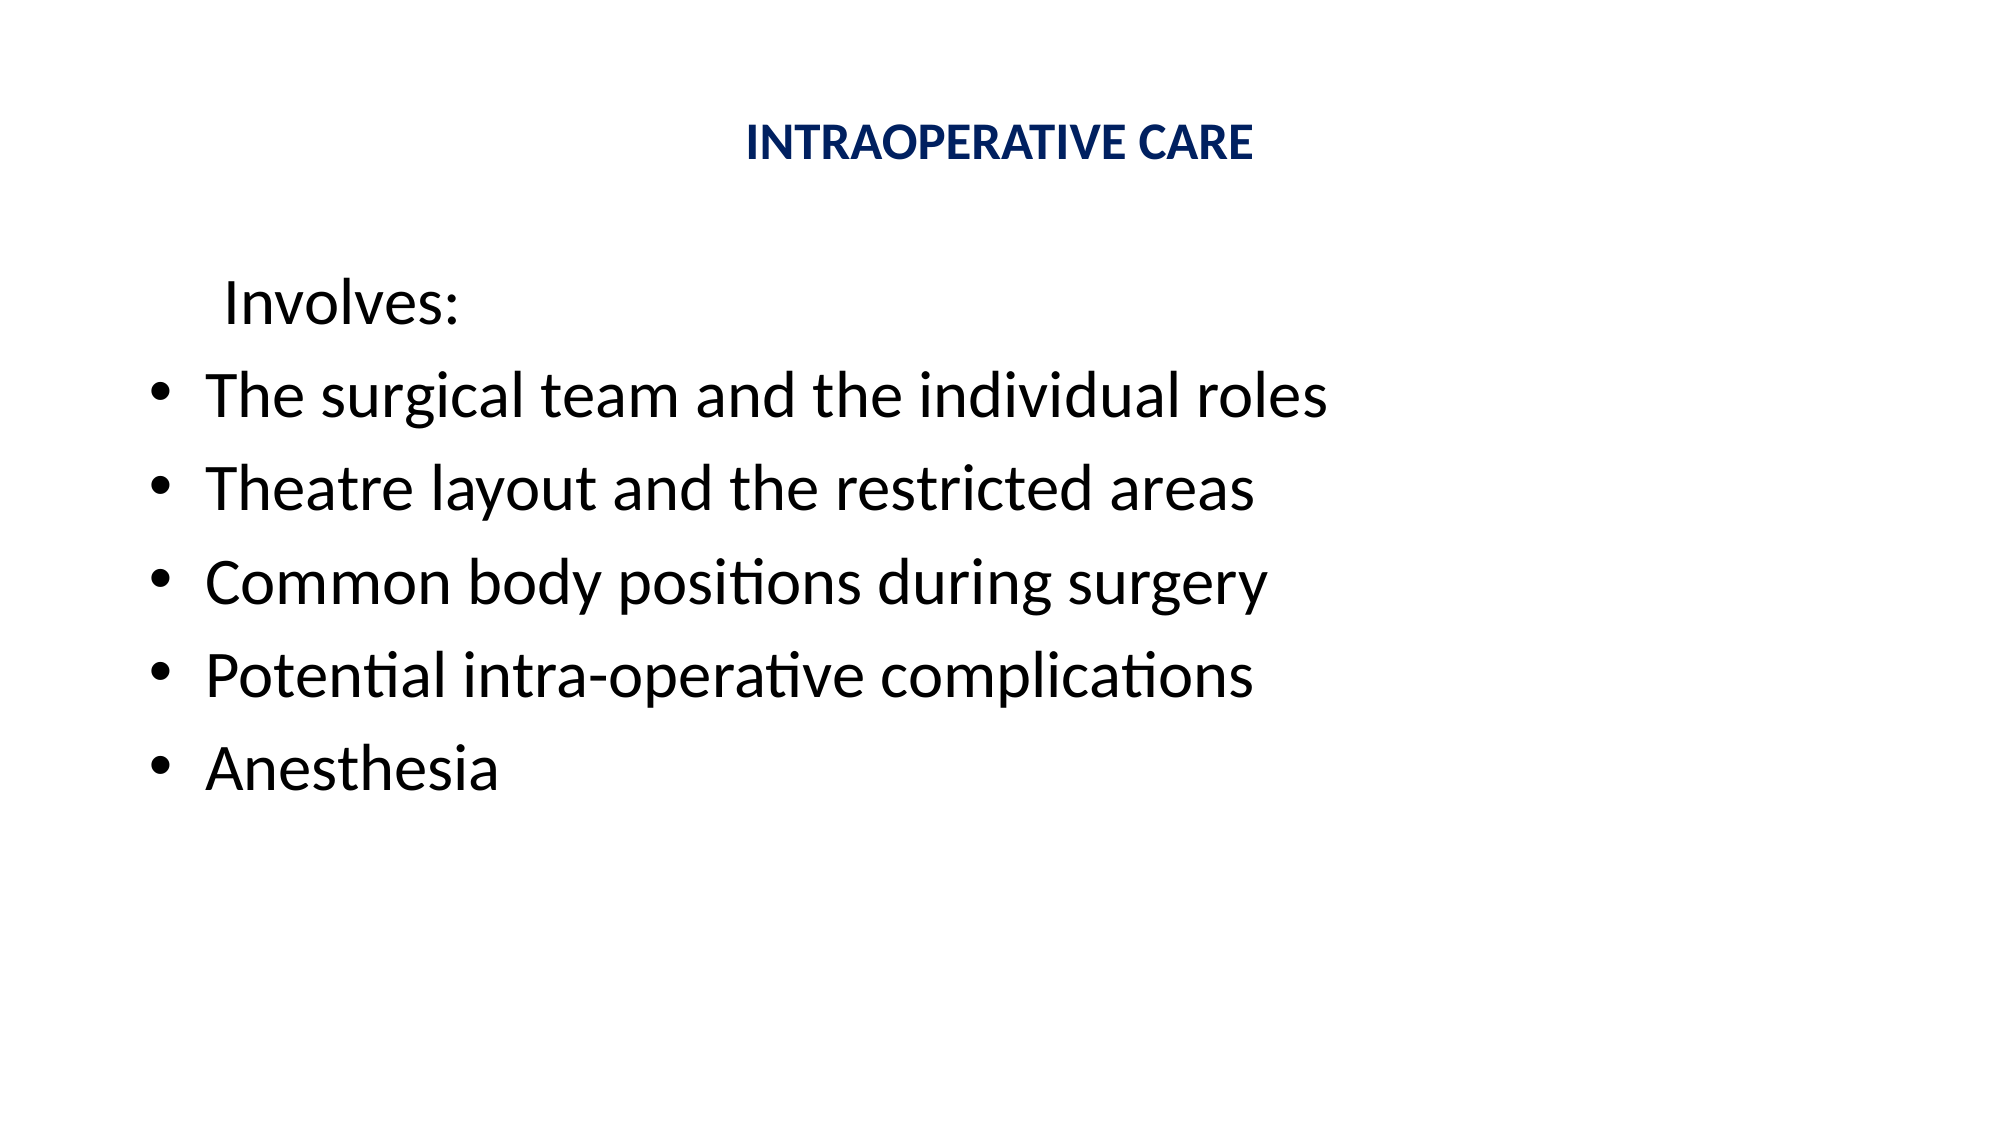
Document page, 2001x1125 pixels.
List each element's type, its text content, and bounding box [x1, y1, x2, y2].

list Involves: The surgical team and the individual roles Theatre layout and the restricted areas Common body positions during surgery Potential intra-operative complications Anesthesia [133, 249, 1918, 1088]
title INTRAOPERATIVE CARE [99, 45, 1900, 233]
